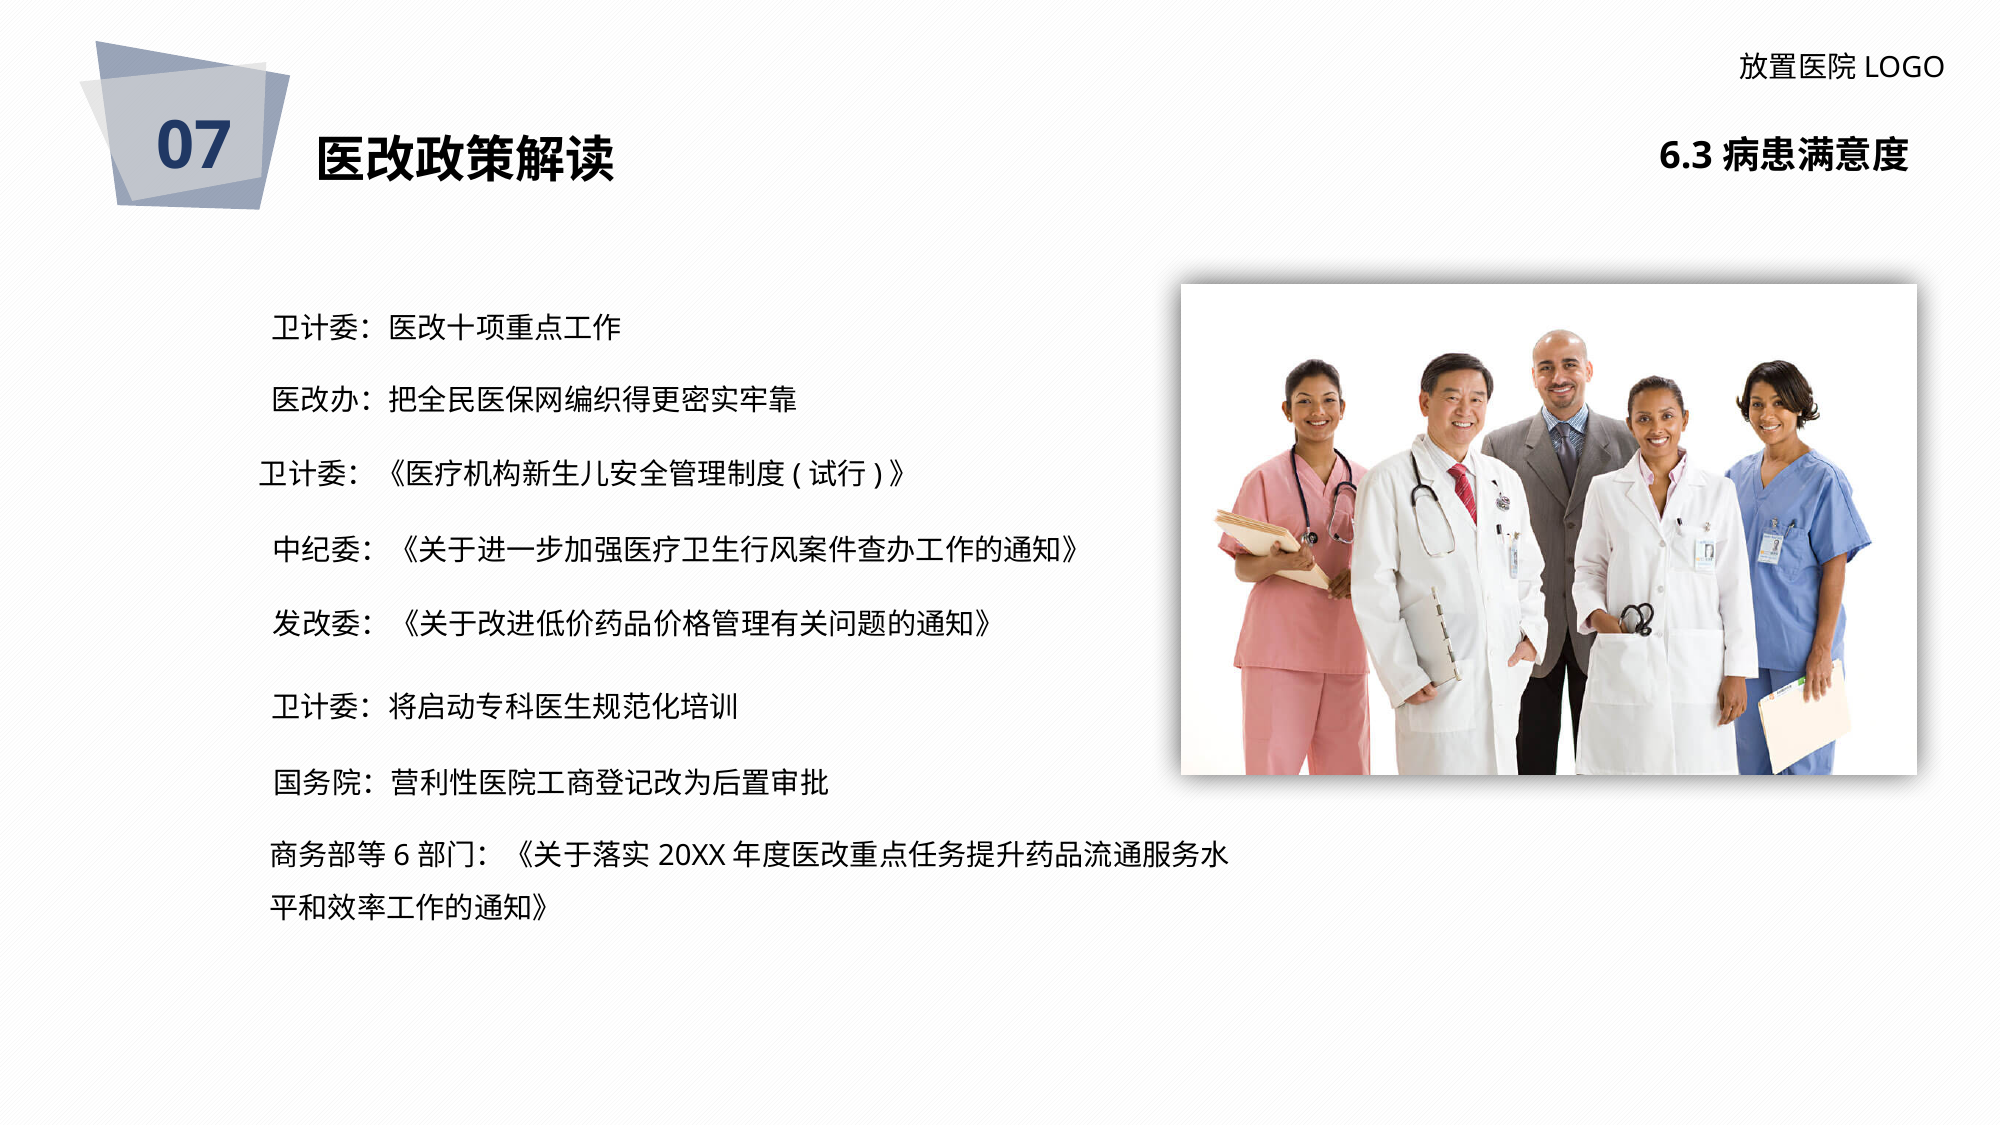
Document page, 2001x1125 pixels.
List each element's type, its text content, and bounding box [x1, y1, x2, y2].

text_box 放置医院LOGO [1725, 40, 2000, 91]
text_box 中纪委：《关于进一步加强医疗卫生行风案件查办工作的通知》 [257, 506, 1107, 574]
text_box 卫计委：《医疗机构新生儿安全管理制度(试行)》 [244, 430, 934, 498]
picture [1181, 284, 1917, 775]
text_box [88, 40, 291, 210]
text_box 6.3病患满意度 [1644, 101, 1925, 184]
text_box 卫计委：将启动专科医生规范化培训 [256, 663, 755, 731]
text_box 商务部等6部门：《关于落实20XX年度医改重点任务提升药品流通服务水平和效率工作的通知》 [254, 811, 1255, 932]
text_box 医改政策解读 [300, 89, 630, 195]
text_box 发改委：《关于改进低价药品价格管理有关问题的通知》 [258, 580, 1020, 648]
text_box 国务院：营利性医院工商登记改为后置审批 [258, 739, 858, 807]
text_box 卫计委：医改十项重点工作 [256, 284, 638, 352]
text_box 医改办：把全民医保网编织得更密实牢靠 [256, 356, 813, 424]
